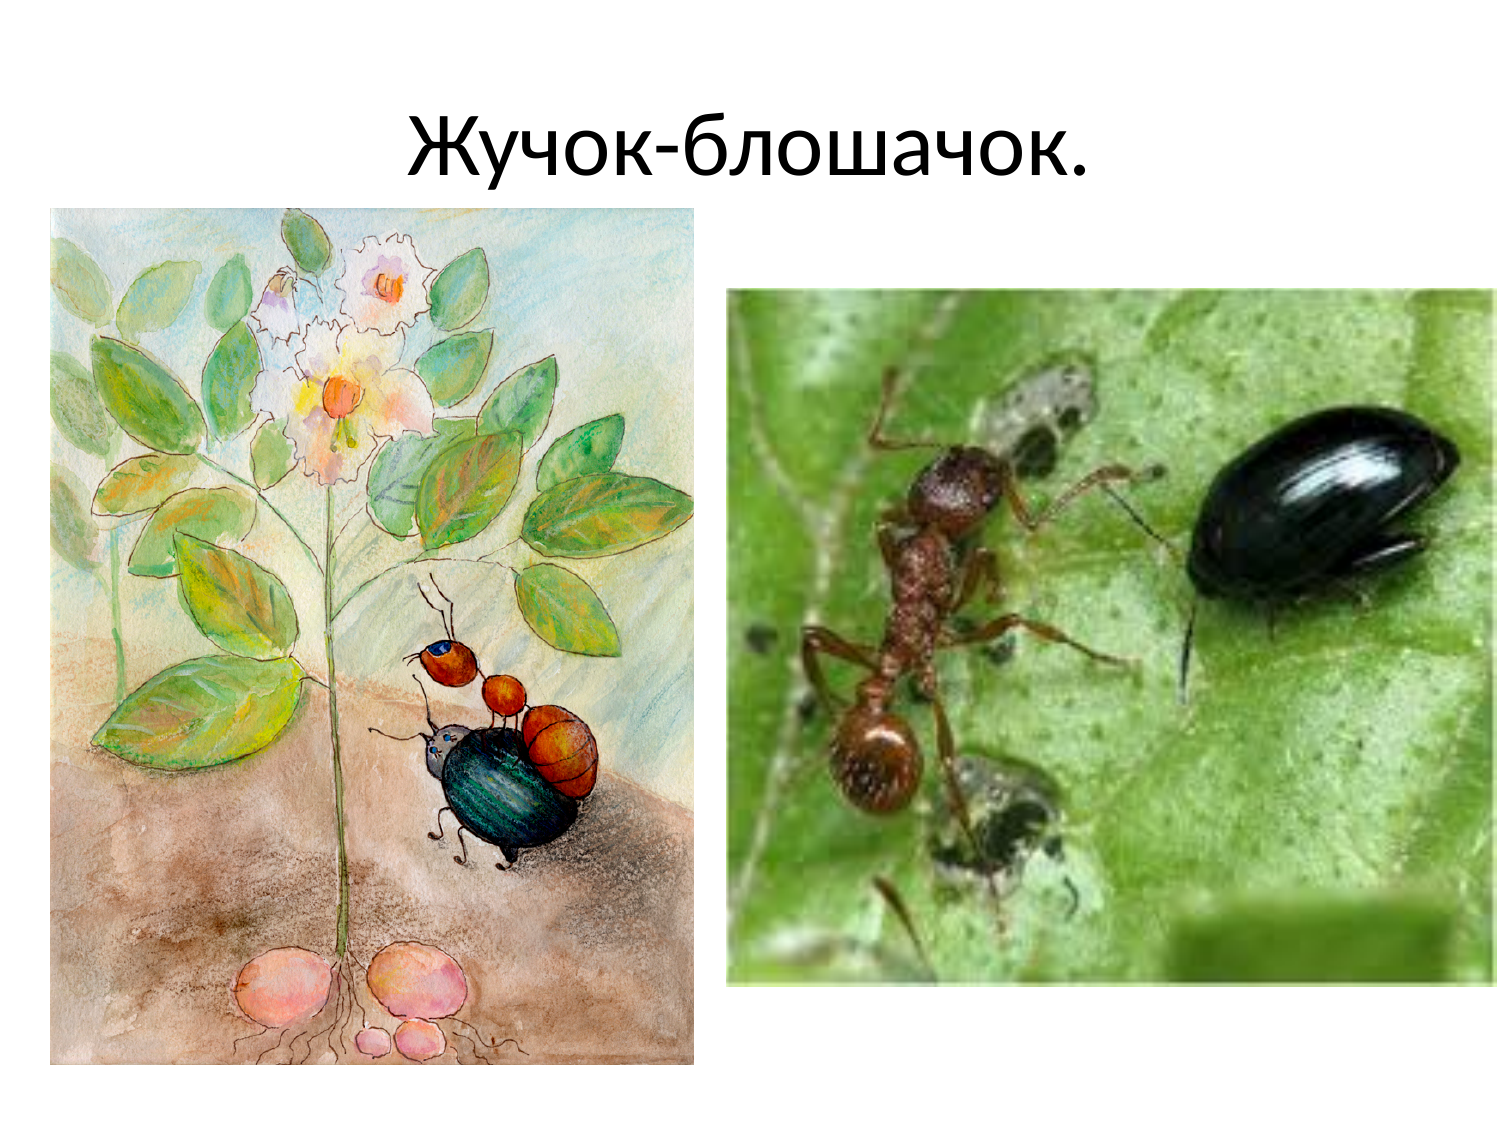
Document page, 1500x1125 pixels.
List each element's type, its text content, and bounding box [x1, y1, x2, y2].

picture [726, 287, 1497, 987]
title Жучок-блошачок. [75, 45, 1425, 233]
picture [50, 207, 694, 1066]
